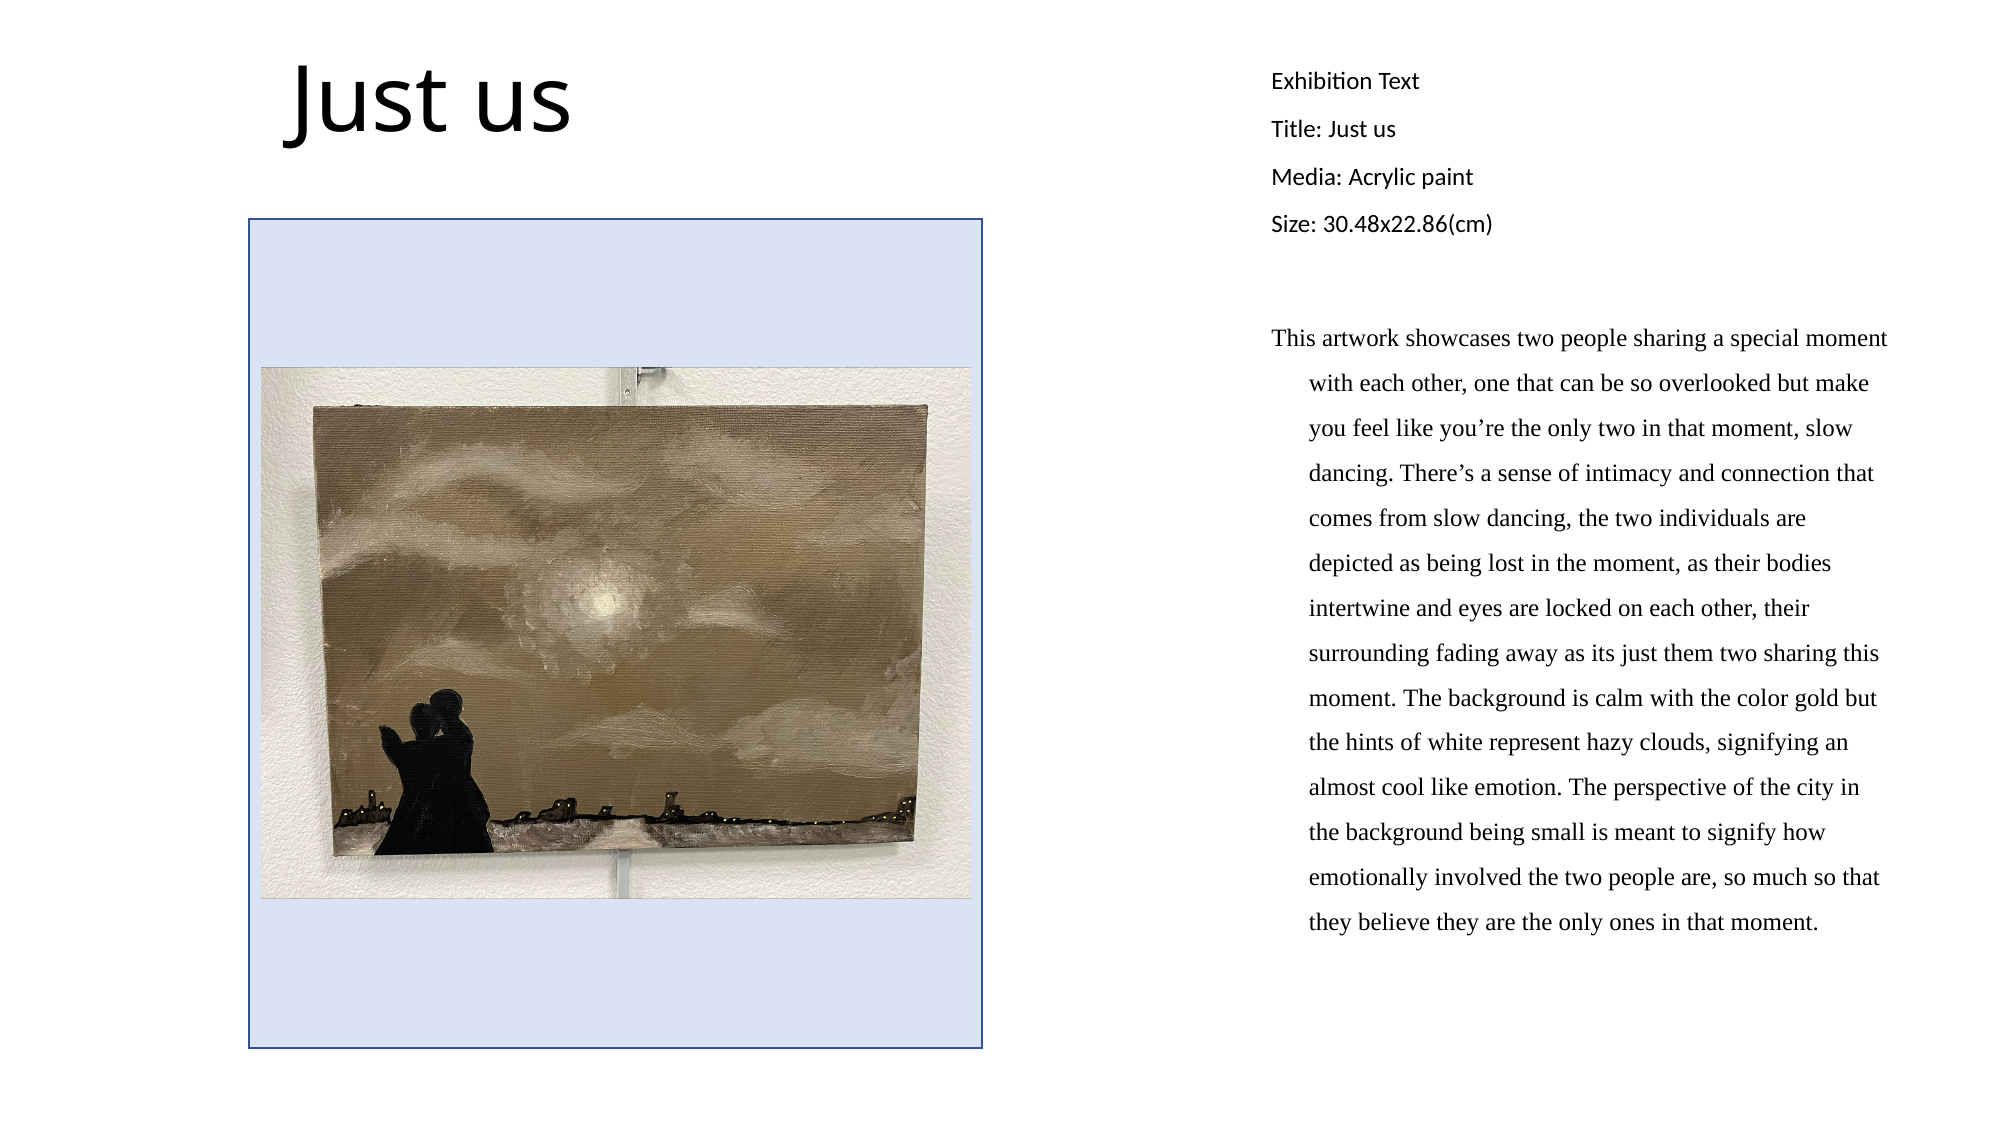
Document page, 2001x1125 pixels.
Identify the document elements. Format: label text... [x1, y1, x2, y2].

picture [261, 367, 971, 899]
text_box [248, 218, 983, 1049]
list Exhibition Text Title: Just us Media: Acrylic paint Size: 30.48x22.86(cm) This artwork showcases two people sharing a special moment with each other, one that can be so overlooked but make you feel like you’re the only two in that moment, slow dancing. There’s a sense of intimacy and connection that comes from slow dancing, the two individuals are depicted as being lost in the moment, as their bodies intertwine and eyes are locked on each other, their surrounding fading away as its just them two sharing this moment. The background is calm with the color gold but the hints of white represent hazy clouds, signifying an almost cool like emotion. The perspective of the city in the background being small is meant to signify how emotionally involved the two people are, so much so that they believe they are the only ones in that moment. [1256, 60, 1905, 775]
title Just us [275, 0, 2000, 211]
